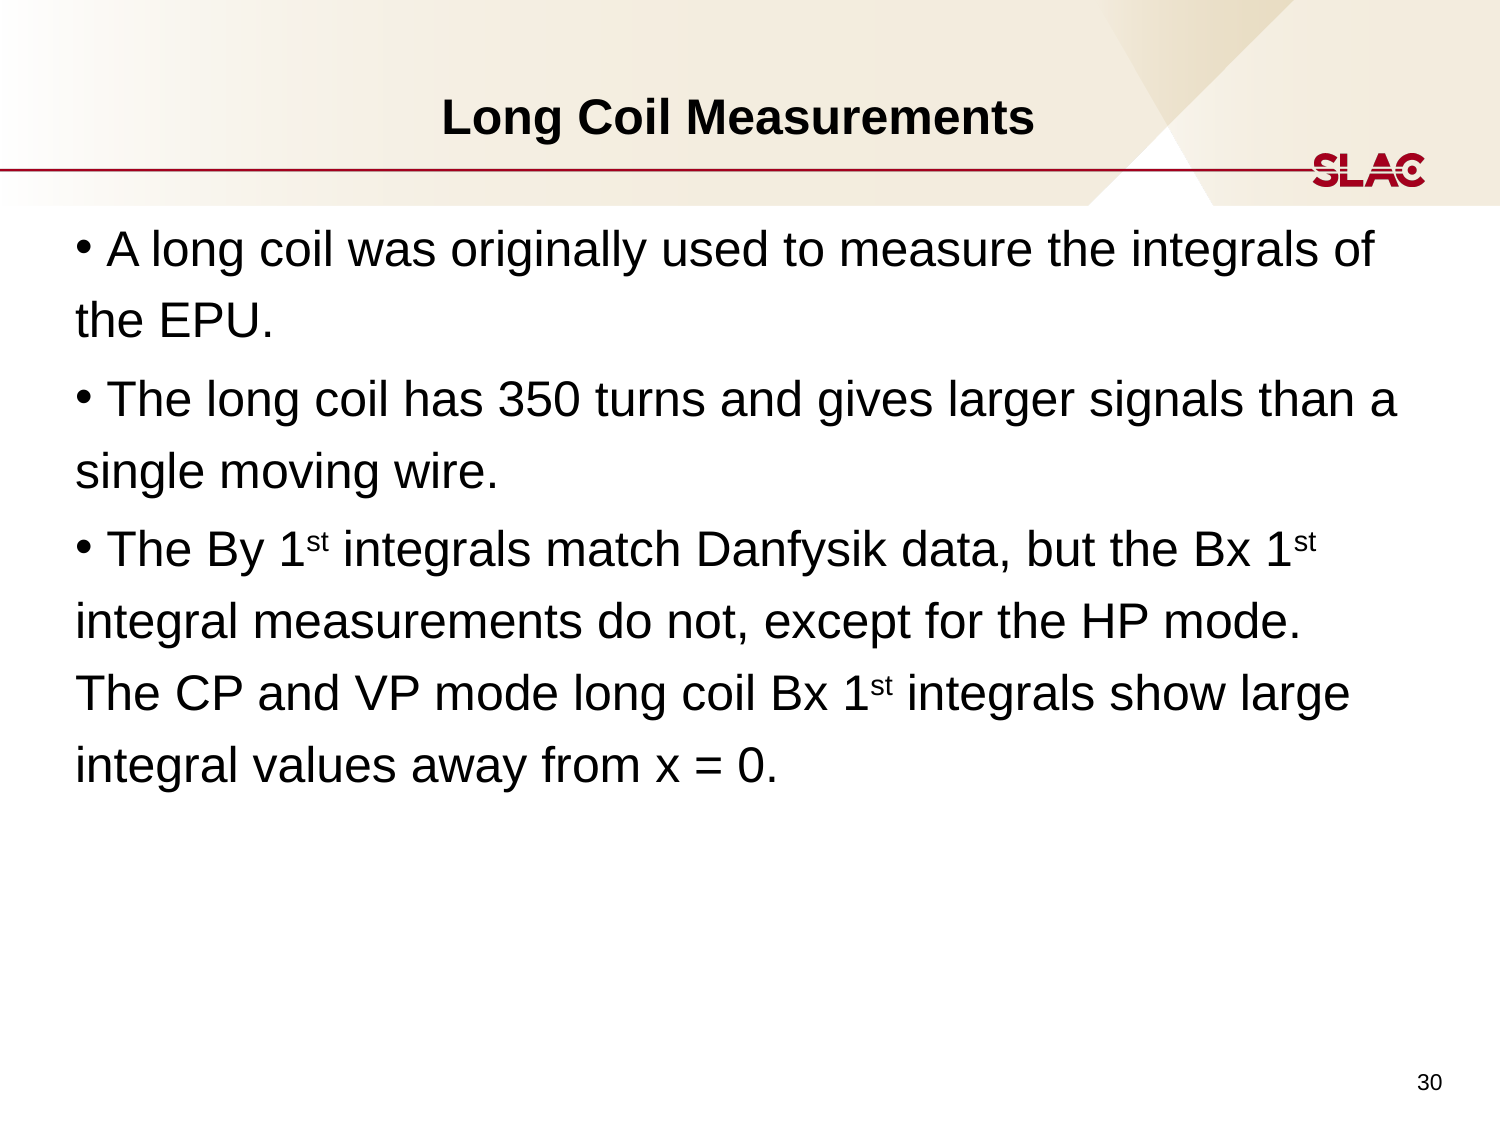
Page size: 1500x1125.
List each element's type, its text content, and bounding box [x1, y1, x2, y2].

slide_number 30 [1405, 1036, 1458, 1125]
title Long Coil Measurements [74, 21, 1404, 145]
picture [0, 0, 1500, 206]
list A long coil was originally used to measure the integrals of the EPU. The long coil has 350 turns and gives larger signals than a single moving wire. The By 1st integrals match Danfysik data, but the Bx 1st integral measurements do not, except for the HP mode. The CP and VP mode long coil Bx 1st integrals show large integral values away from x = 0. [75, 203, 1406, 1035]
